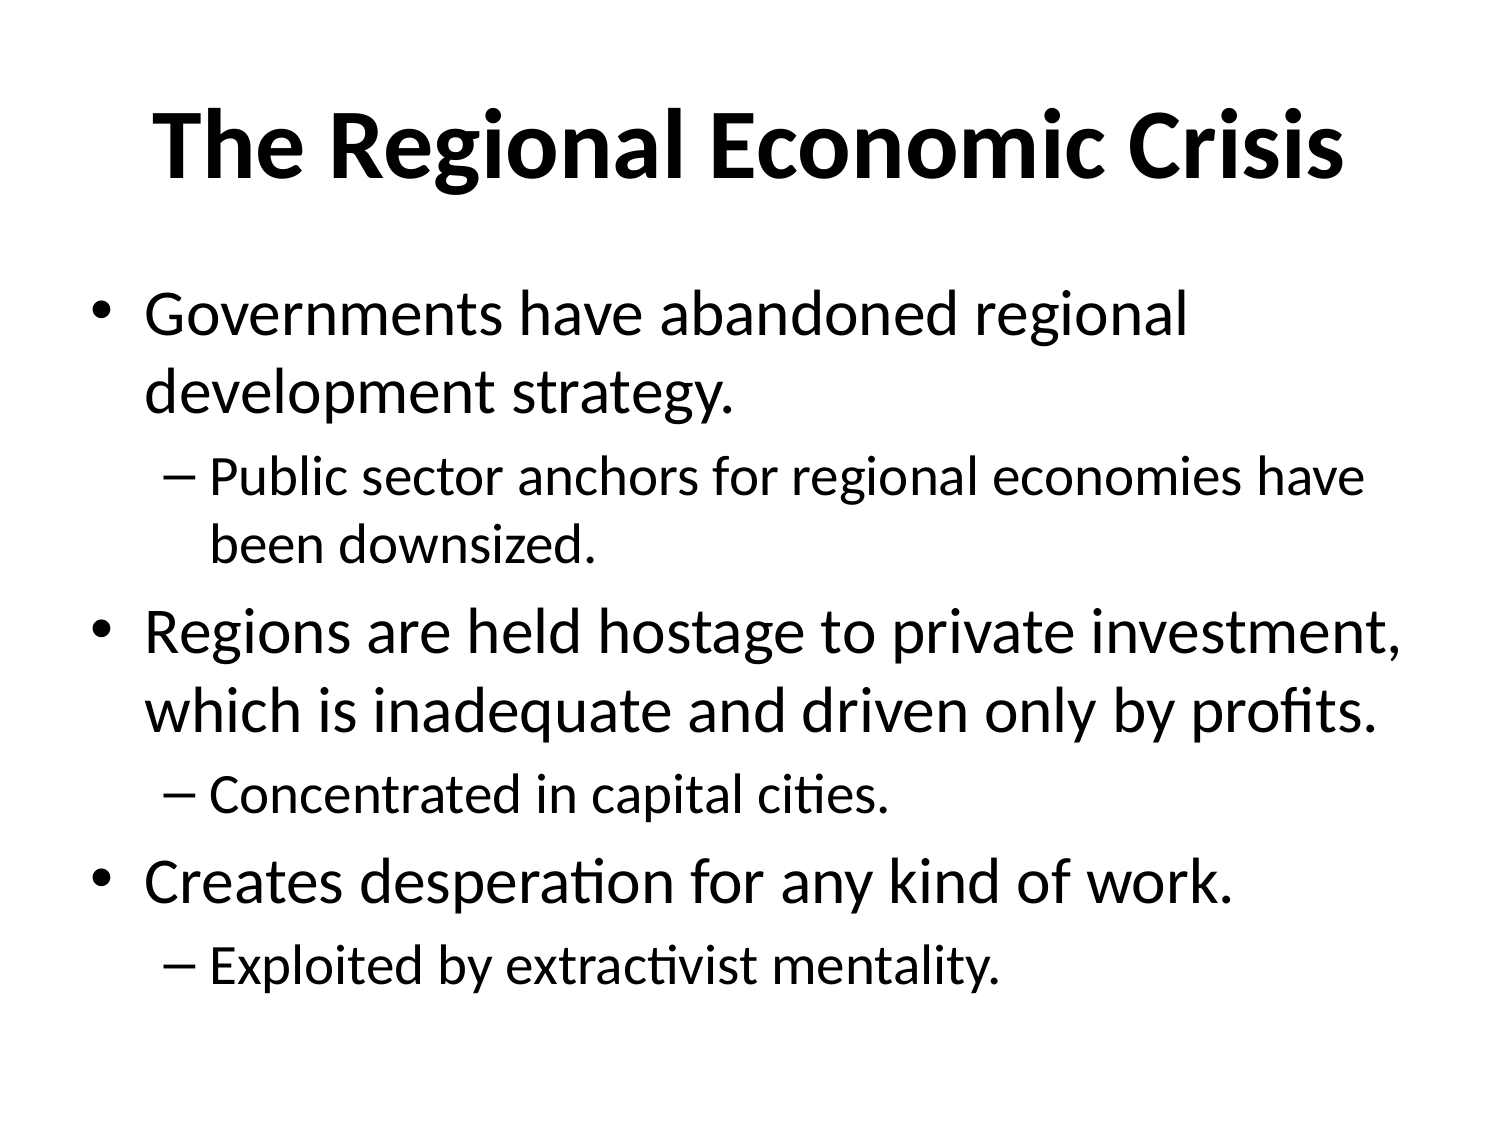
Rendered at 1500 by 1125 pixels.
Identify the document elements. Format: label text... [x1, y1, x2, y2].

title The Regional Economic Crisis [75, 45, 1425, 233]
list Governments have abandoned regional development strategy. Public sector anchors for regional economies have been downsized. Regions are held hostage to private investment, which is inadequate and driven only by profits. Concentrated in capital cities. Creates desperation for any kind of work. Exploited by extractivist mentality. [75, 262, 1450, 1005]
